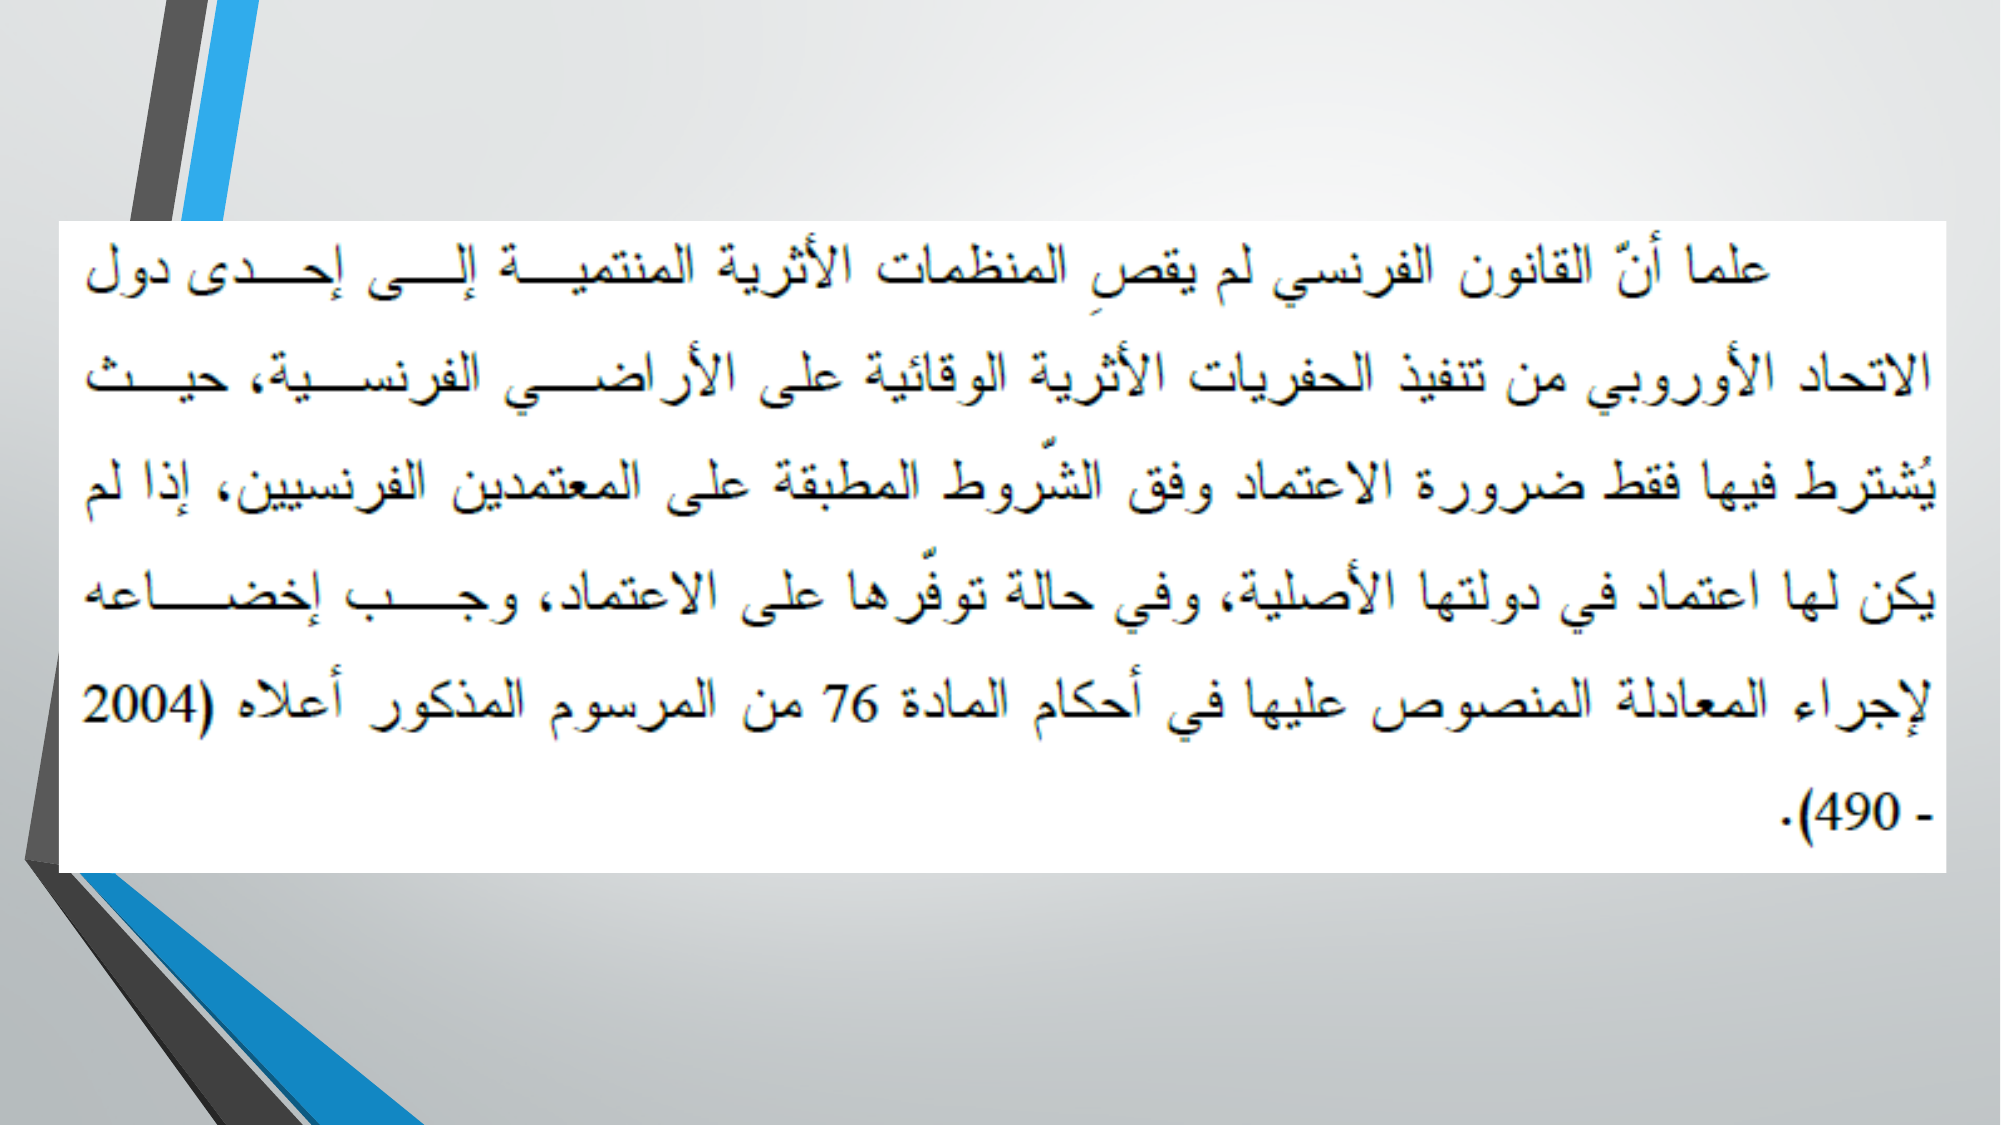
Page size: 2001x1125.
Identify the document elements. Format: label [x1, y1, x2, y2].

picture [58, 221, 1947, 874]
